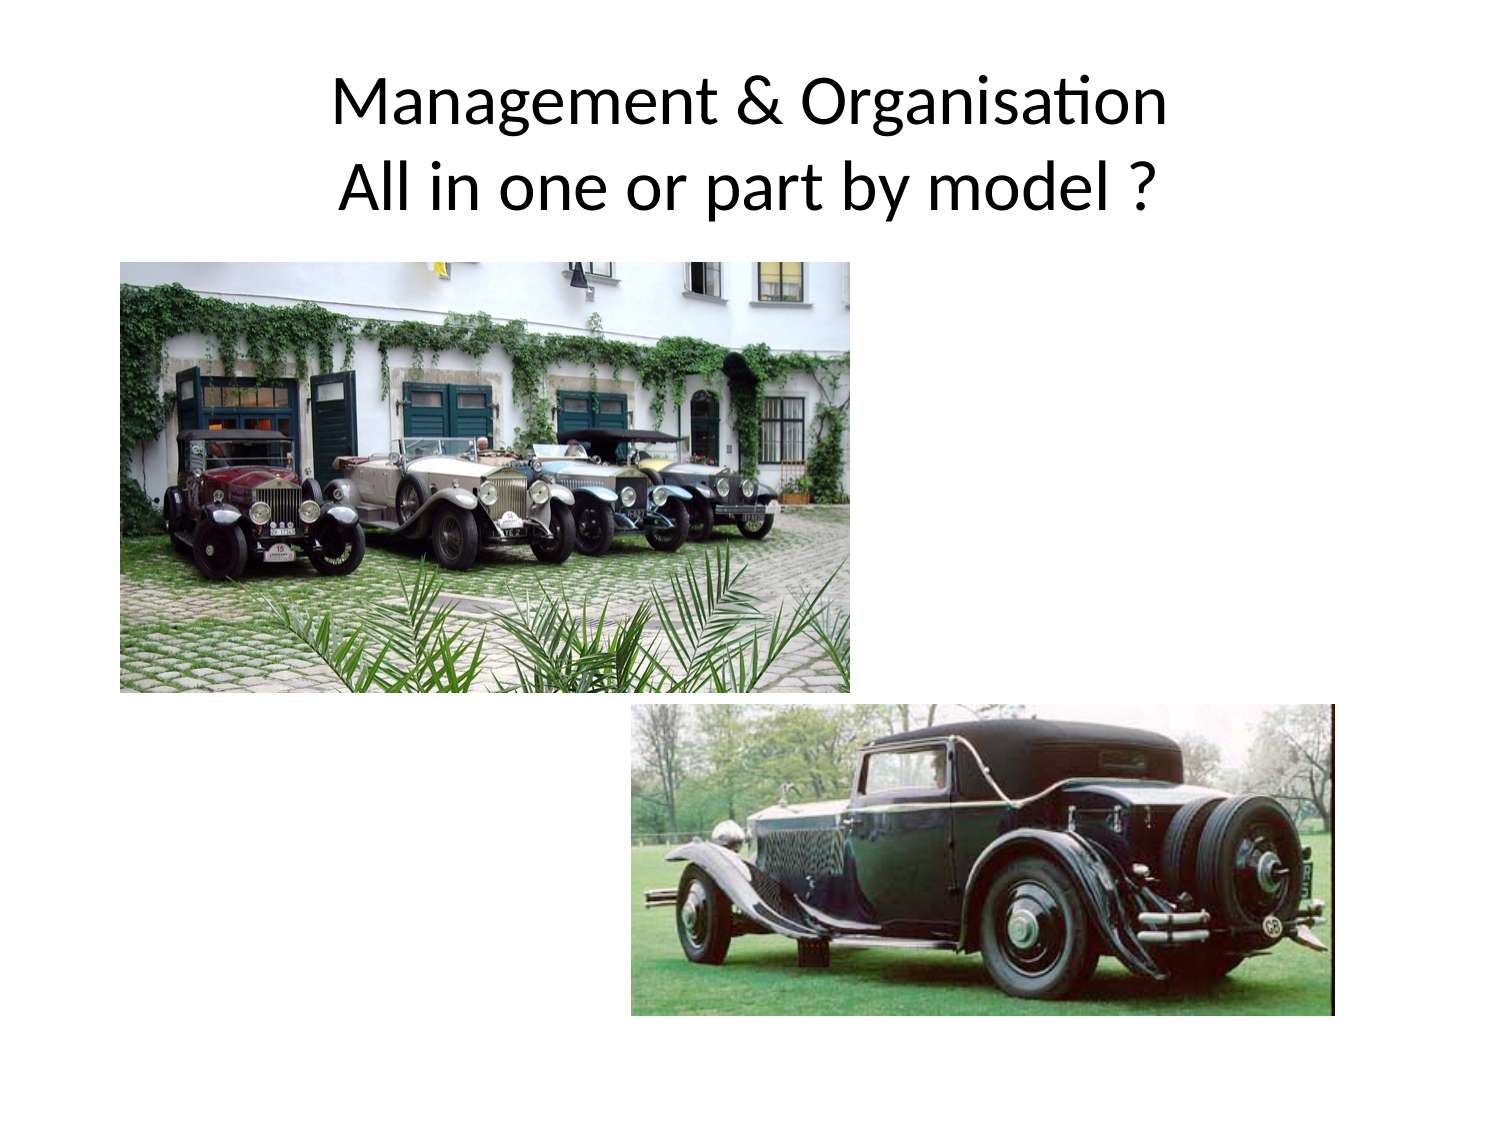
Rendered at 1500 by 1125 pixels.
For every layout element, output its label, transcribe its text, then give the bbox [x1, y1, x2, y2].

title Management & Organisation All in one or part by model ? [75, 45, 1425, 233]
picture [631, 703, 1336, 1016]
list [119, 262, 850, 693]
